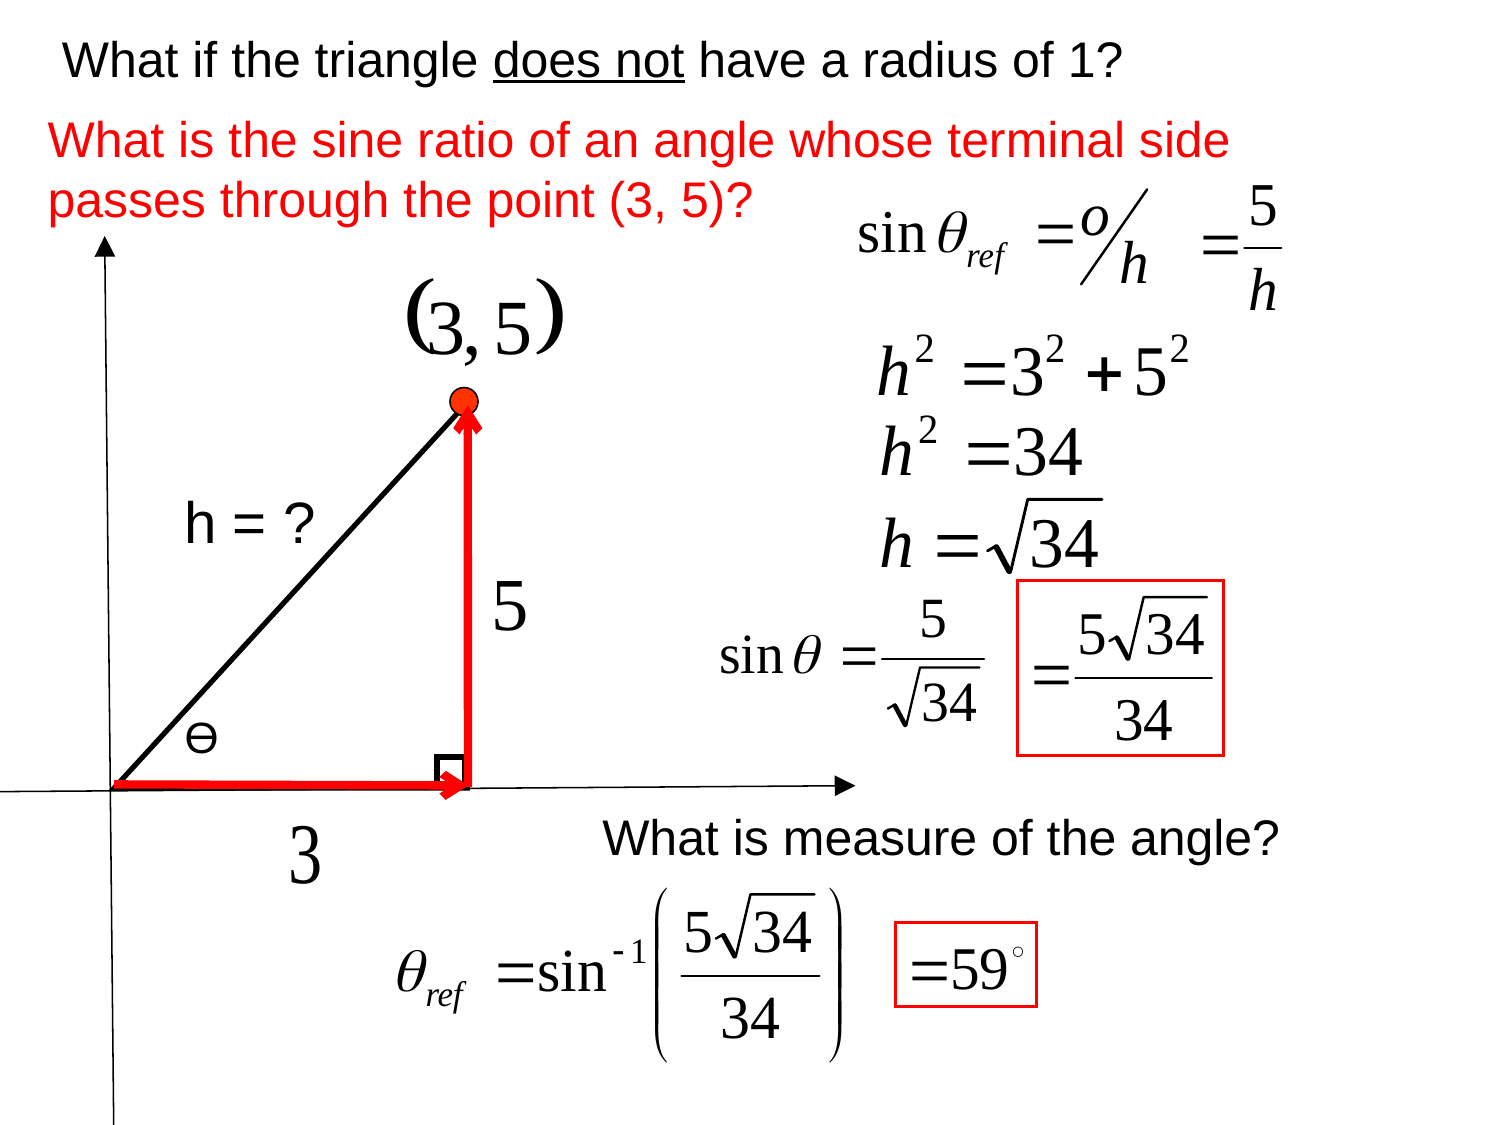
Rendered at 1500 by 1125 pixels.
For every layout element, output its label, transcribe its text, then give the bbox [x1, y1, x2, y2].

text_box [1019, 581, 1222, 754]
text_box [387, 873, 862, 1079]
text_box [896, 923, 1036, 1006]
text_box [868, 398, 1096, 494]
text_box h = ? [169, 477, 335, 563]
text_box [94, 235, 116, 479]
text_box What if the triangle does not have a radius of 1? [47, 20, 1373, 95]
text_box What is the sine ratio of an angle whose terminal side passes through the point (3, 5)? [32, 99, 1403, 235]
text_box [850, 175, 1163, 298]
text_box [88, 479, 119, 529]
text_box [865, 317, 1202, 413]
text_box [437, 757, 463, 781]
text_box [868, 483, 1119, 592]
text_box ϴ [169, 702, 234, 770]
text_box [1187, 166, 1293, 325]
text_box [394, 275, 571, 387]
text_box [279, 803, 332, 906]
text_box What is measure of the angle? [587, 798, 1500, 873]
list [482, 561, 539, 650]
text_box [472, 775, 856, 797]
text_box [121, 414, 463, 781]
text_box [449, 394, 479, 415]
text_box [712, 582, 996, 740]
